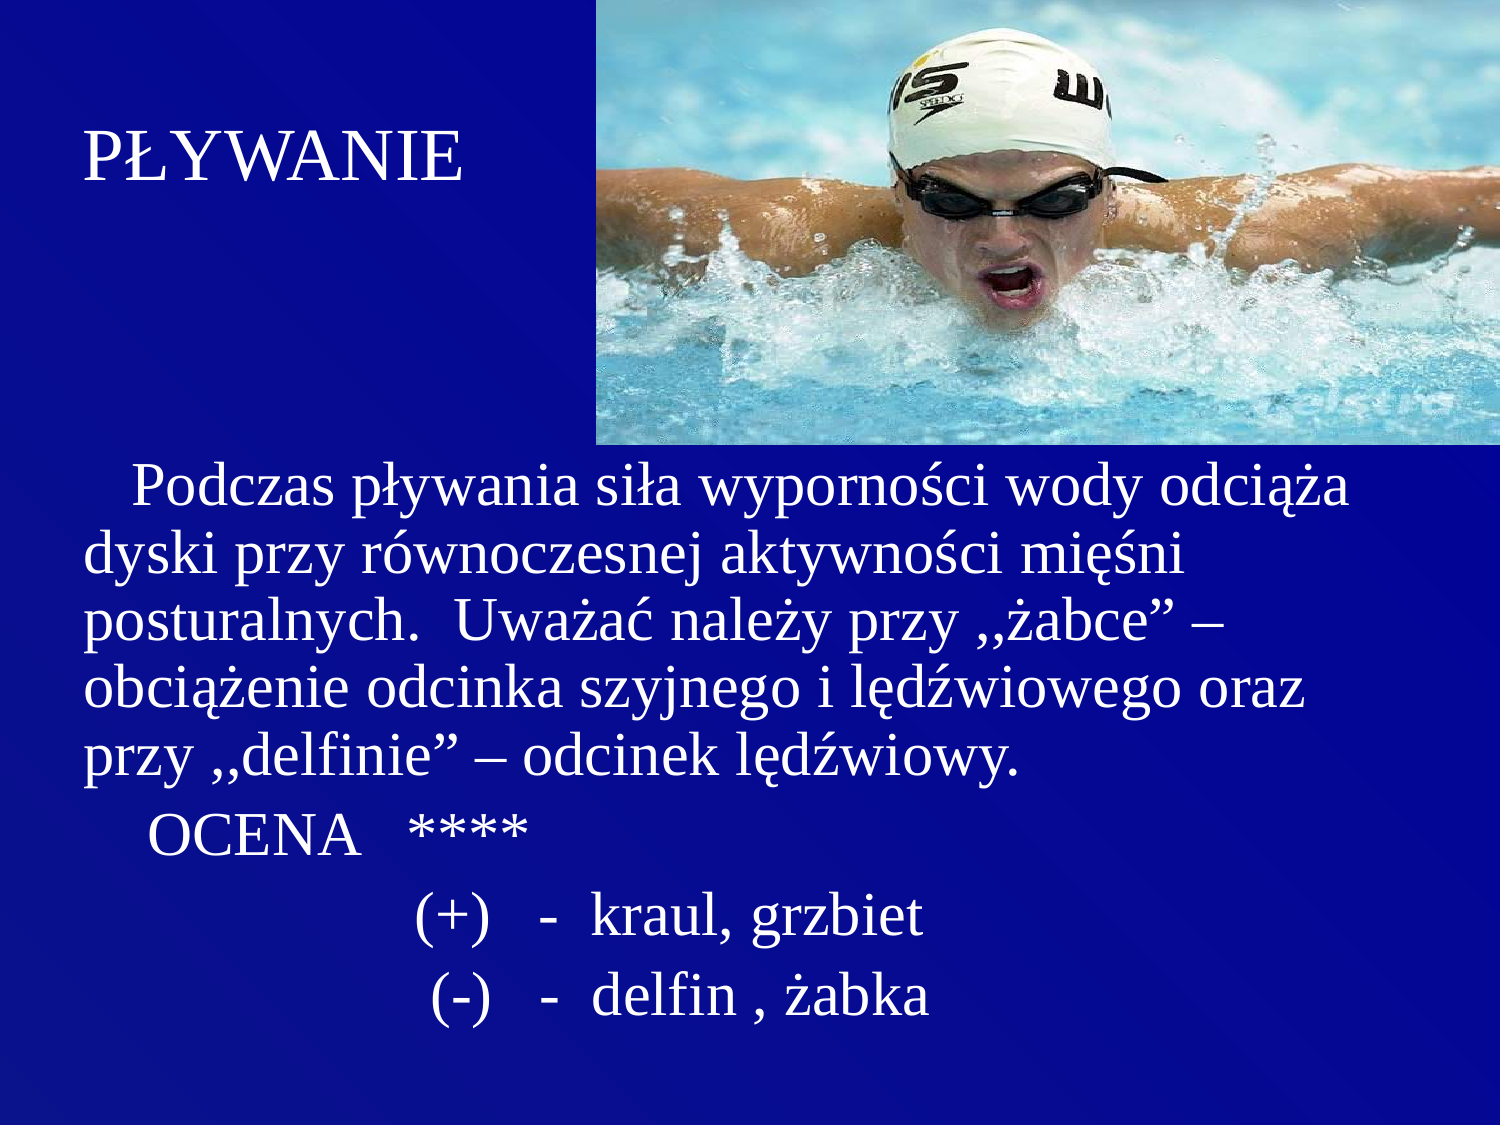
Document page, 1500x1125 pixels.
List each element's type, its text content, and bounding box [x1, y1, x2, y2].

title PŁYWANIE [74, 44, 587, 256]
list Podczas pływania siła wyporności wody odciąża dyski przy równoczesnej aktywności mięśni posturalnych. Uważać należy przy ,,żabce” –obciążenie odcinka szyjnego i lędźwiowego oraz przy ,,delfinie” – odcinek lędźwiowy. OCENA **** (+) - kraul, grzbiet (-) - delfin , żabka [0, 444, 1500, 1125]
picture [596, 0, 1500, 445]
